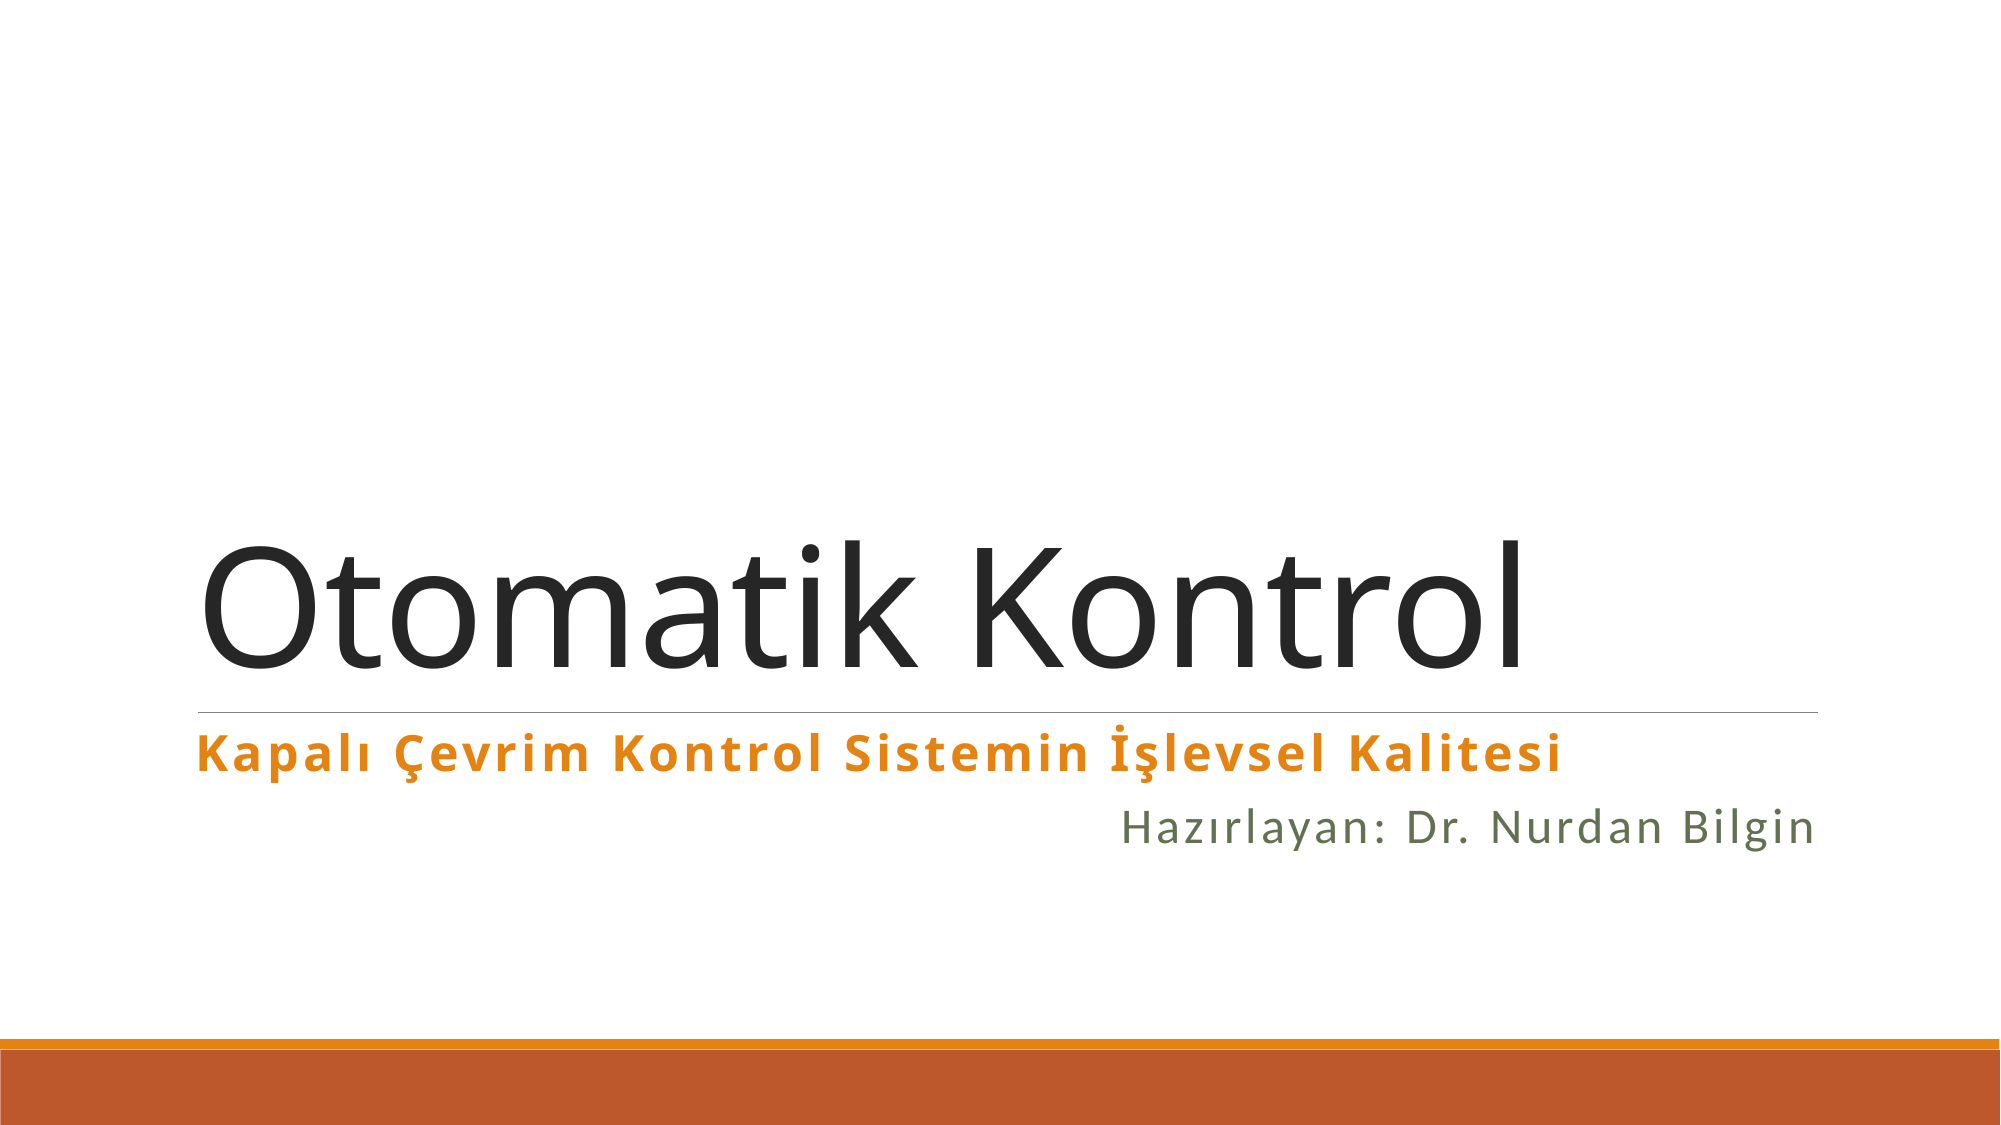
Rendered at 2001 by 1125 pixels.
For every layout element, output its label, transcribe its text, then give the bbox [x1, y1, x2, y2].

subtitle Kapalı Çevrim Kontrol Sistemin İşlevsel Kalitesi Hazırlayan: Dr. Nurdan Bilgin [180, 730, 1831, 919]
title Otomatik Kontrol [180, 124, 1830, 710]
